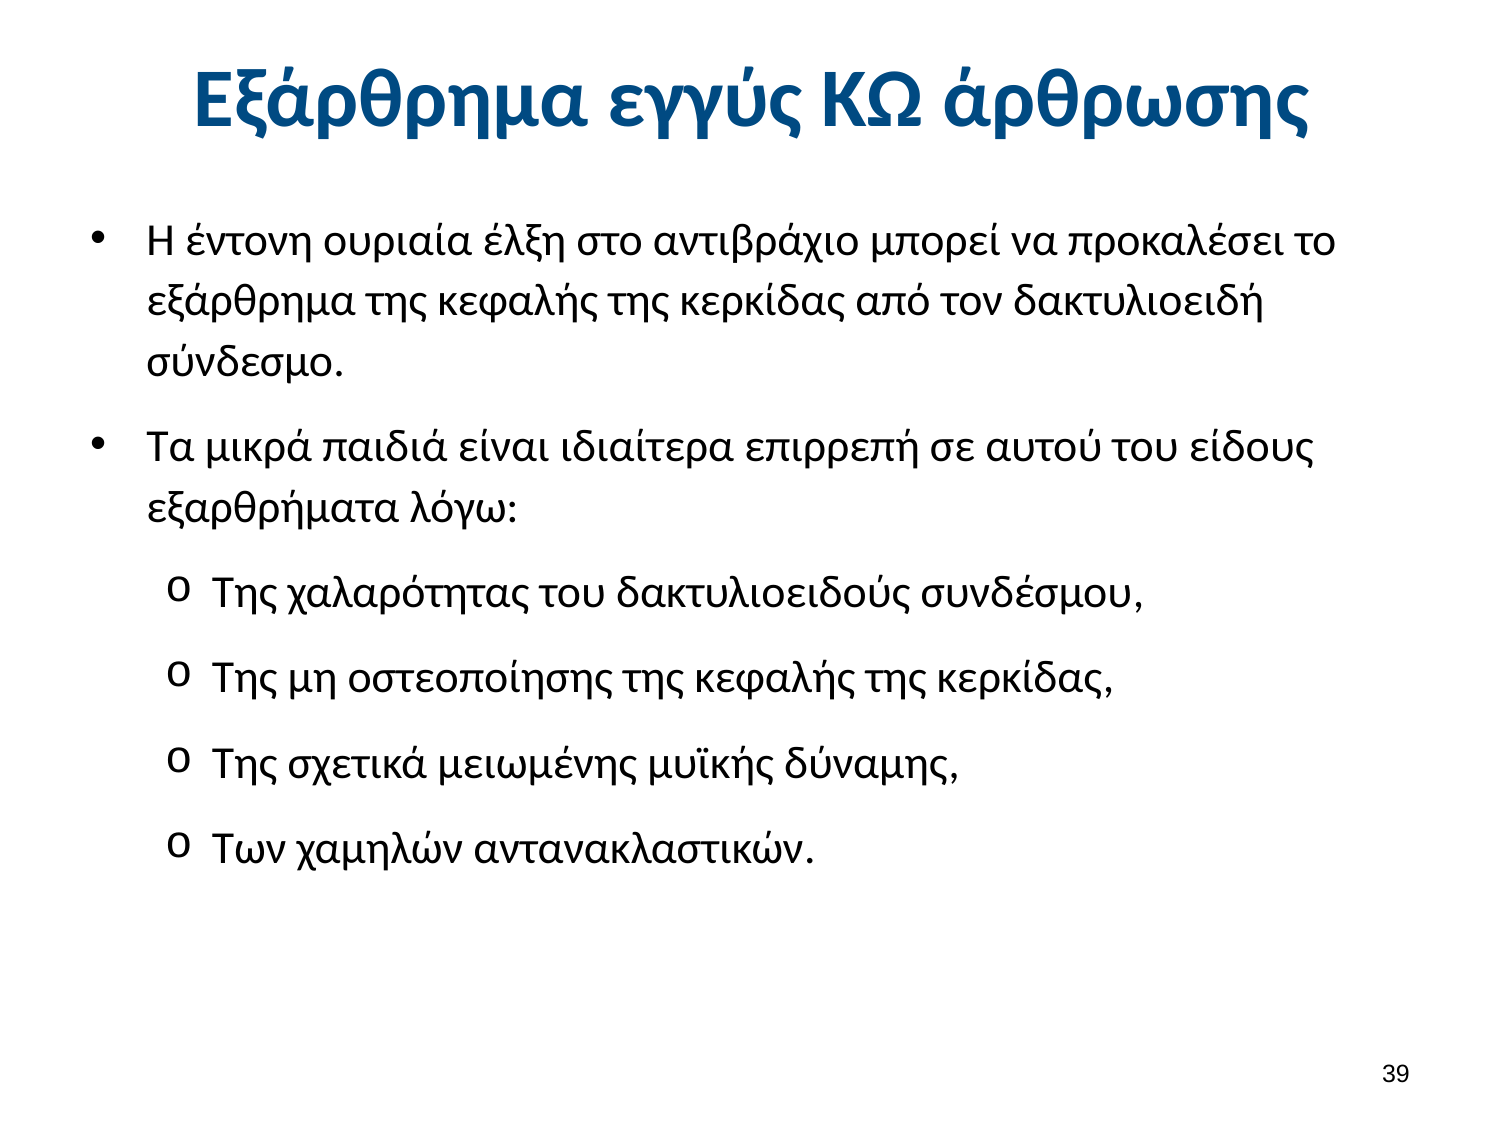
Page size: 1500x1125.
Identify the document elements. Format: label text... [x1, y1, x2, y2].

list Η έντονη ουριαία έλξη στο αντιβράχιο μπορεί να προκαλέσει το εξάρθρημα της κεφαλής της κερκίδας από τον δακτυλιοειδή σύνδεσμο. Τα μικρά παιδιά είναι ιδιαίτερα επιρρεπή σε αυτού του είδους εξαρθρήματα λόγω: Της χαλαρότητας του δακτυλιοειδούς συνδέσμου, Της μη οστεοποίησης της κεφαλής της κερκίδας, Της σχετικά μειωμένης μυϊκής δύναμης, Των χαμηλών αντανακλαστικών. [75, 196, 1425, 1024]
title Εξάρθρημα εγγύς ΚΩ άρθρωσης [76, 19, 1427, 169]
slide_number 38 [1074, 1042, 1425, 1103]
